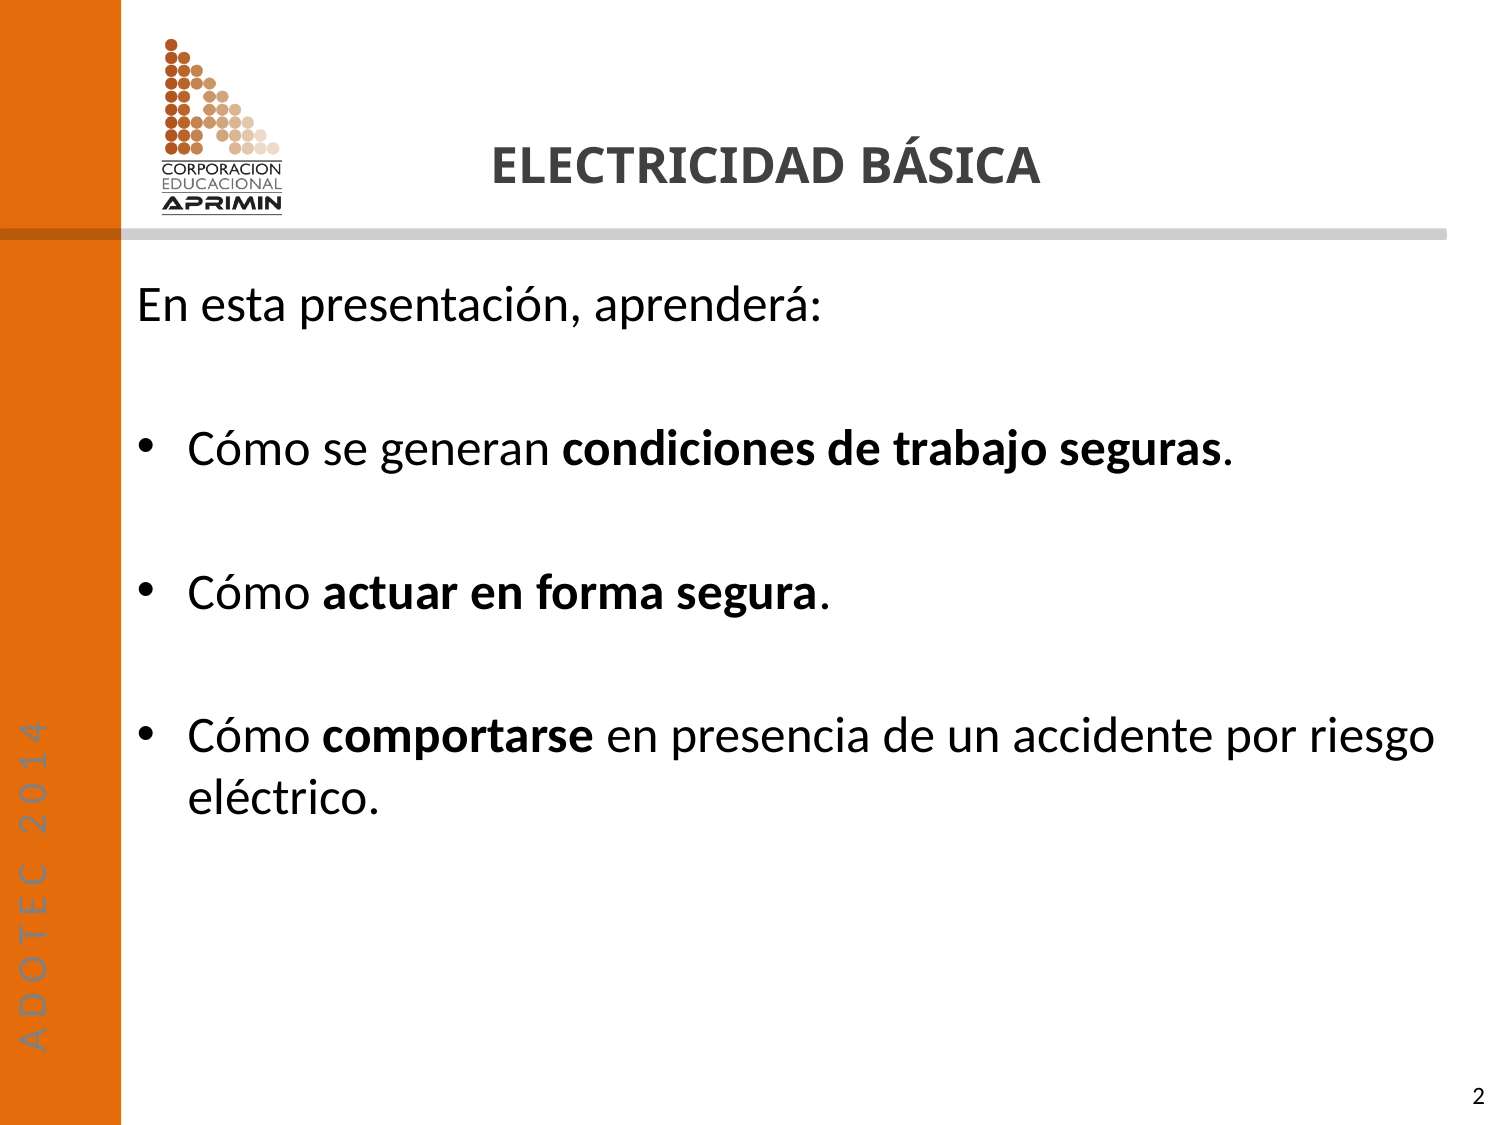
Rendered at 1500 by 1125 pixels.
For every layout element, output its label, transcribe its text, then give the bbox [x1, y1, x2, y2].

picture [148, 31, 293, 220]
list En esta presentación, aprenderá: Cómo se generan condiciones de trabajo seguras. Cómo actuar en forma segura. Cómo comportarse en presencia de un accidente por riesgo eléctrico. [121, 262, 1472, 838]
slide_number 2 [1425, 1065, 1500, 1125]
